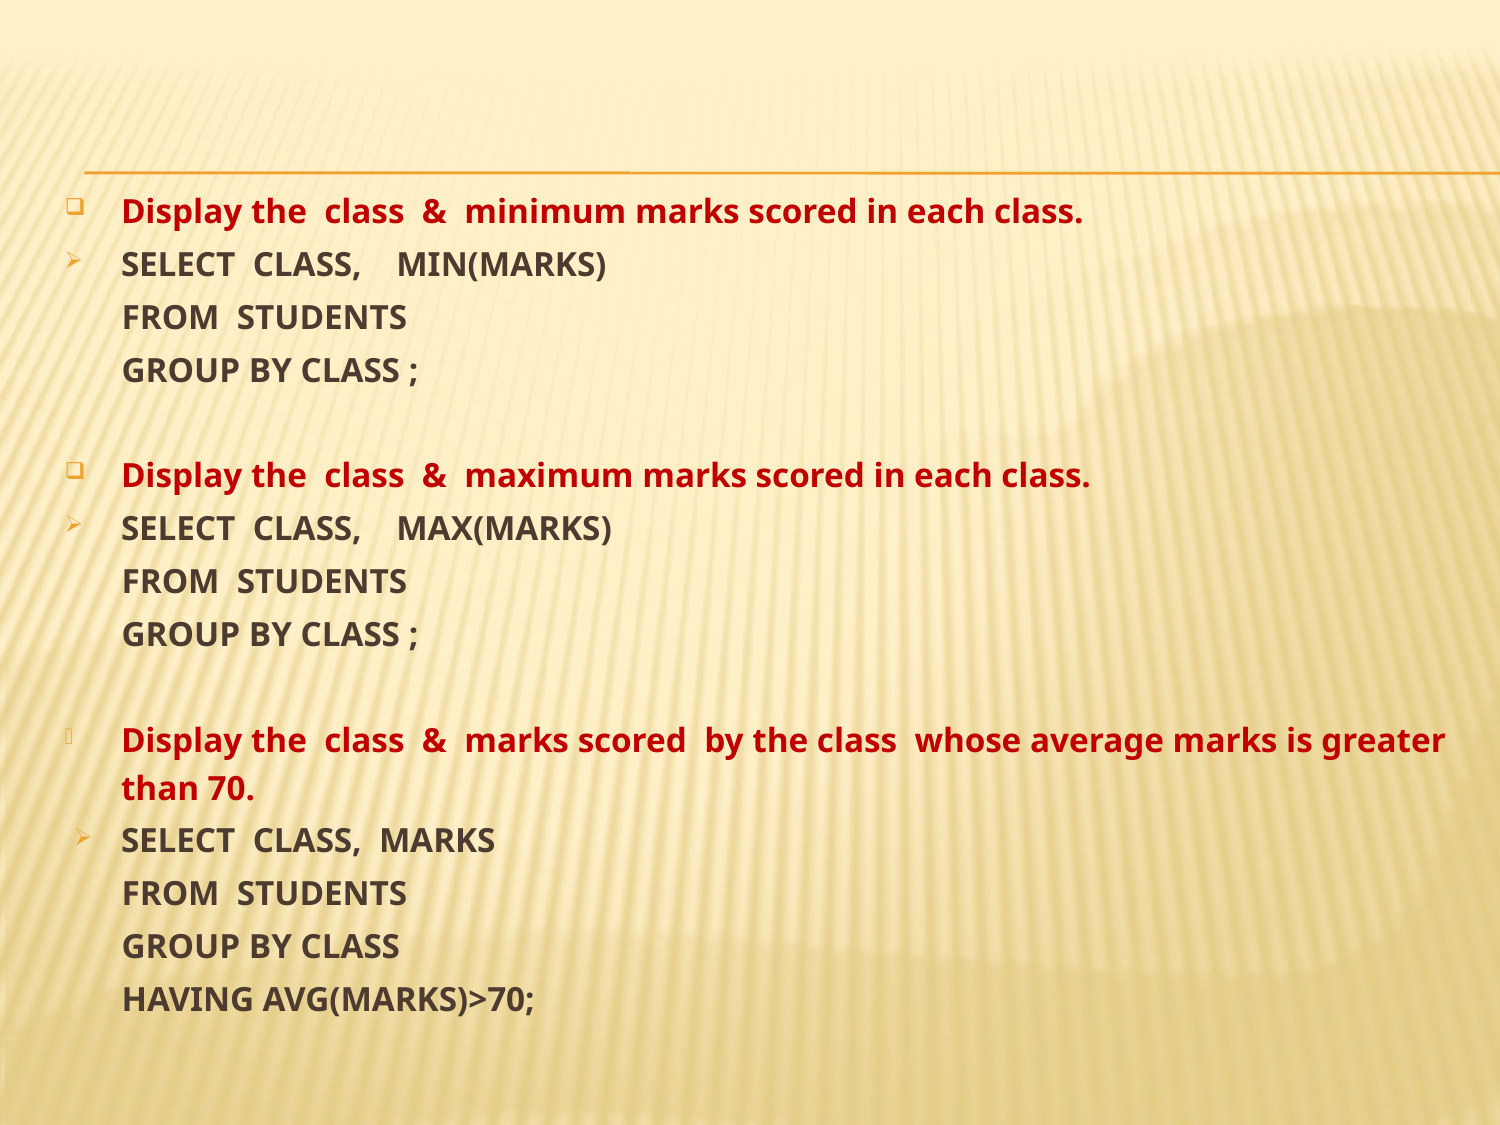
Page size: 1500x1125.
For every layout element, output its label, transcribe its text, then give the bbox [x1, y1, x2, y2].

list Display the class & minimum marks scored in each class. SELECT CLASS, MIN(MARKS) FROM STUDENTS GROUP BY CLASS ; Display the class & maximum marks scored in each class. SELECT CLASS, MAX(MARKS) FROM STUDENTS GROUP BY CLASS ; Display the class & marks scored by the class whose average marks is greater than 70. SELECT CLASS, MARKS FROM STUDENTS GROUP BY CLASS HAVING AVG(MARKS)>70; [50, 174, 1475, 1088]
